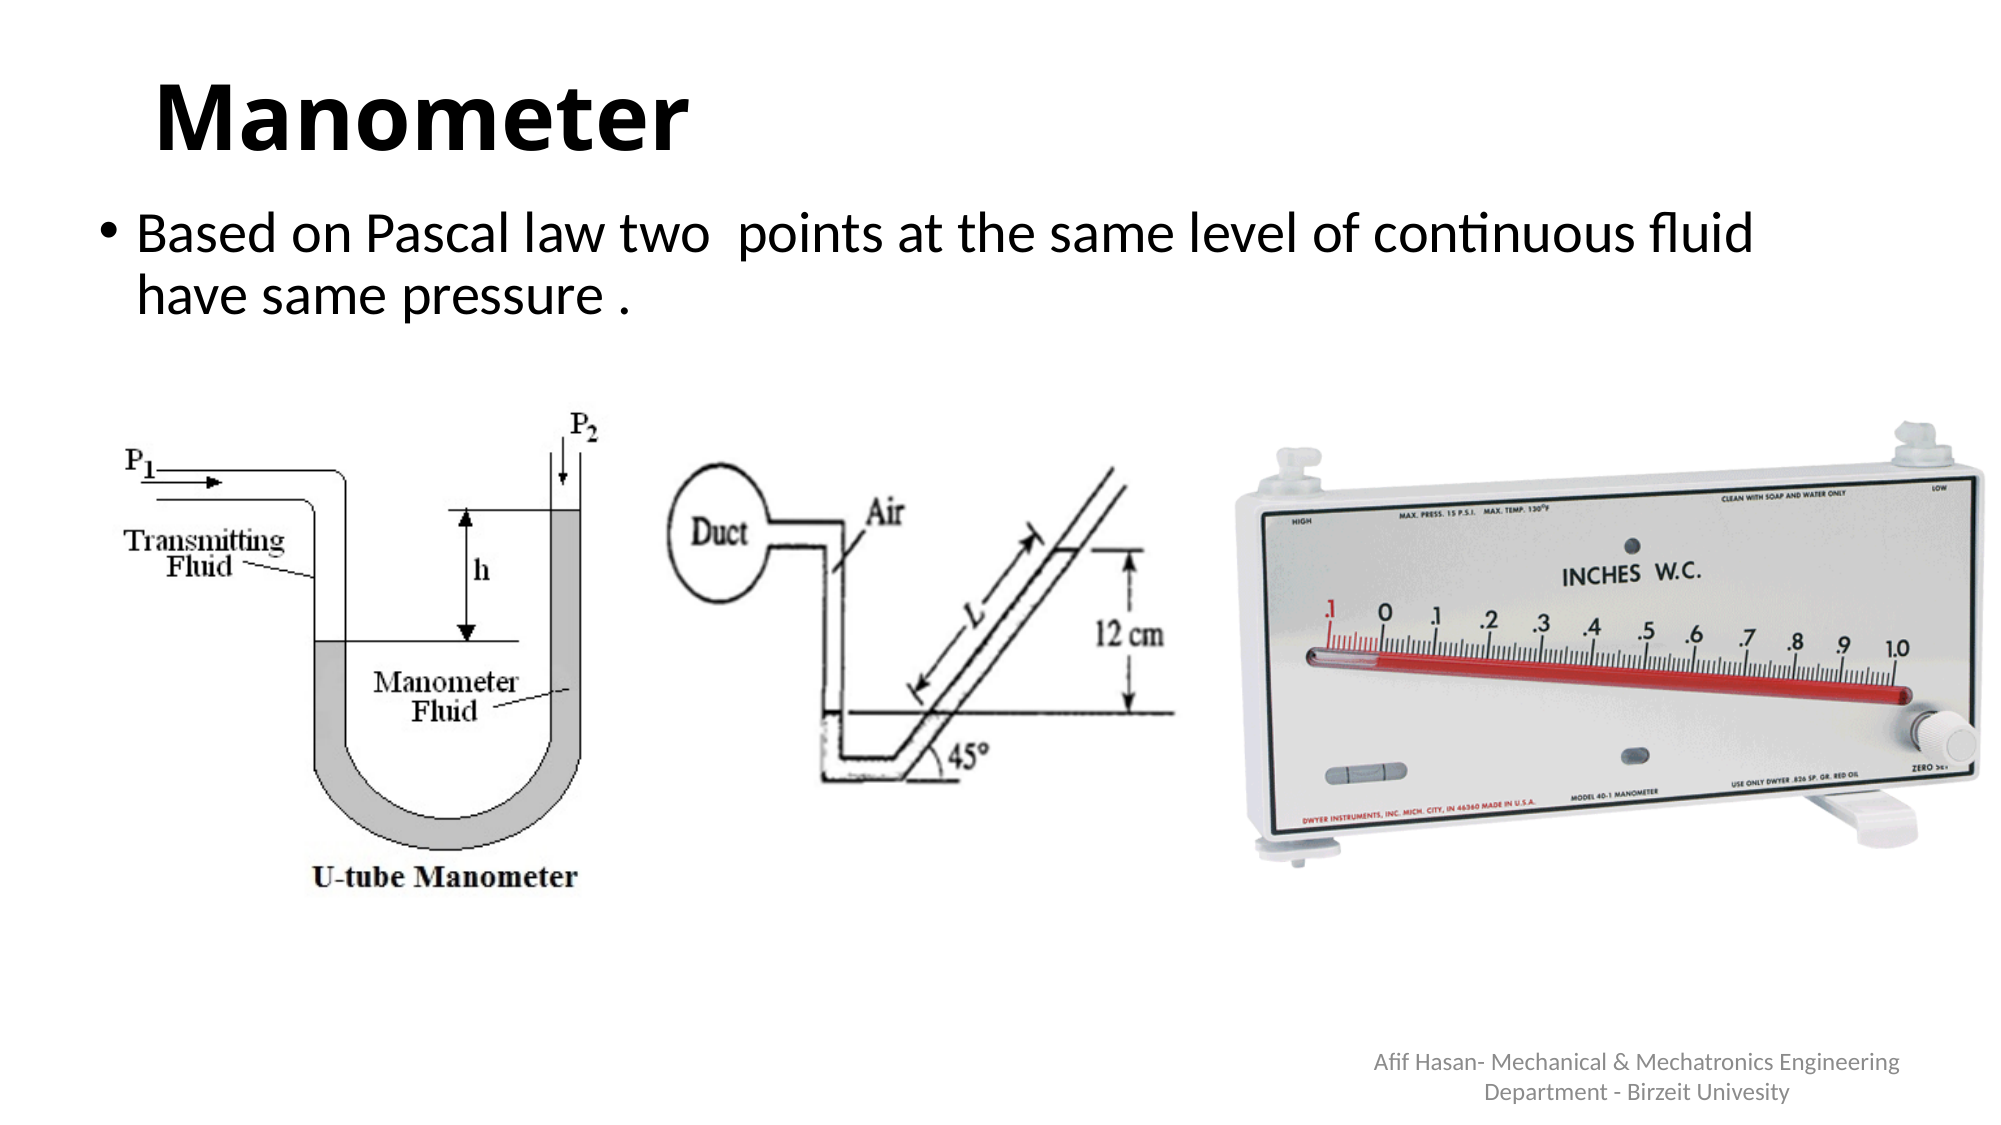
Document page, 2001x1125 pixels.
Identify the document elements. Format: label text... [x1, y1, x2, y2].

picture [647, 457, 1187, 797]
title Manometer [137, 59, 1863, 182]
picture [112, 401, 616, 908]
picture [1219, 264, 2000, 1046]
list Based on Pascal law two points at the same level of continuous fluid have same pressure . [83, 194, 1809, 908]
footer Afif Hasan- Mechanical & Mechatronics Engineering Department - Birzeit Univesity [1299, 1046, 1975, 1106]
